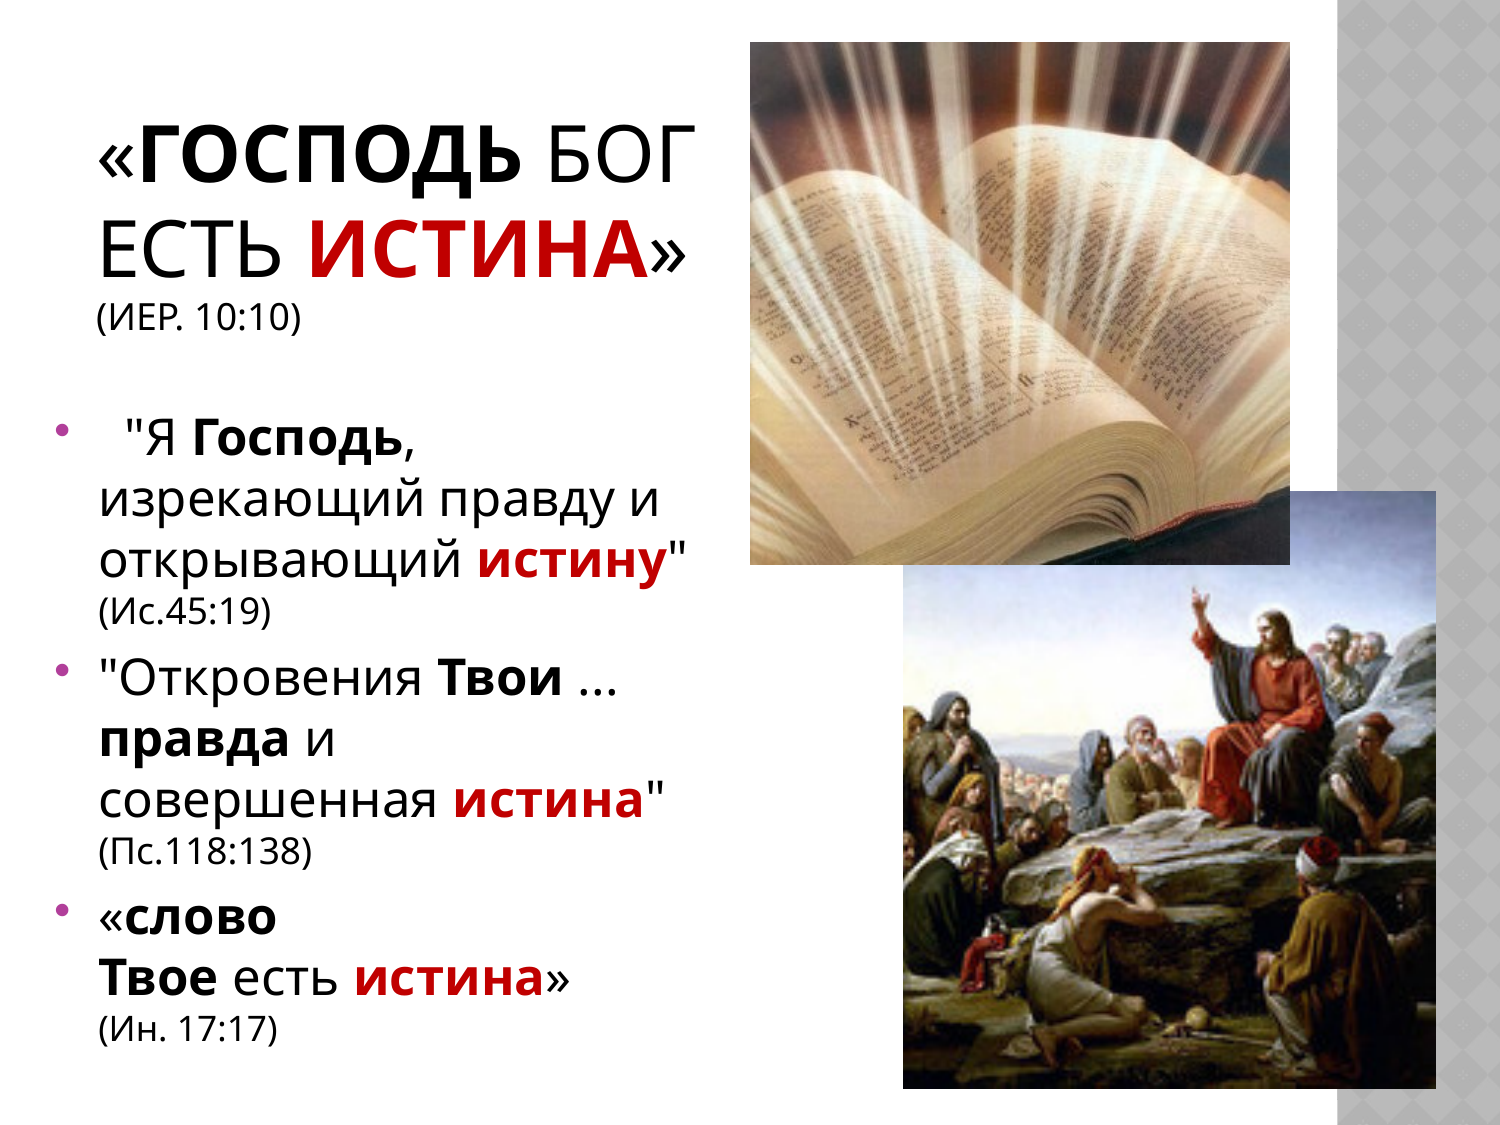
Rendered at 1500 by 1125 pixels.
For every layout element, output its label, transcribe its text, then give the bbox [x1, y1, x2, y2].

title «Господь Бог есть истина» (Иер. 10:10) [88, 54, 743, 339]
picture [903, 491, 1436, 1089]
list "Я Господь, изрекающий правду и открывающий истину" (Ис.45:19) "Откровения Твои ... правда и совершенная истина" (Пс.118:138) «слово Твое есть истина» (Ин. 17:17) [41, 397, 750, 1063]
picture [749, 42, 1290, 566]
